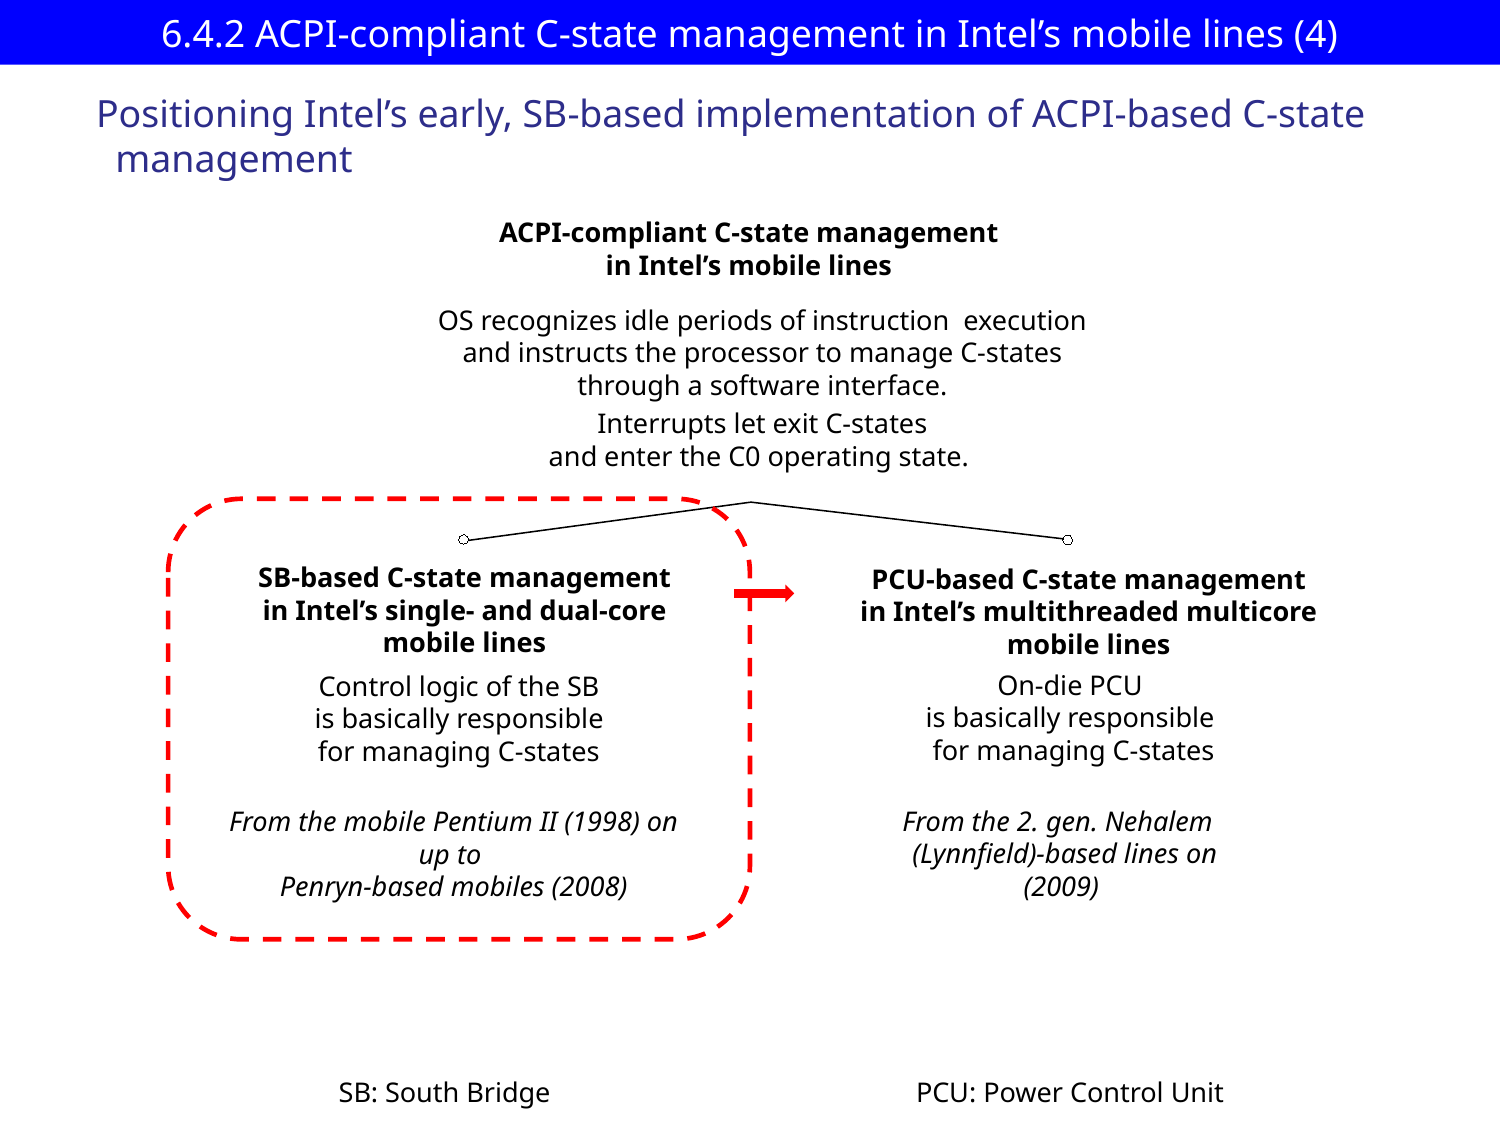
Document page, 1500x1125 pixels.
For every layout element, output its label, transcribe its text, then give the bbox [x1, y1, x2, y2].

text_box [732, 582, 797, 605]
text_box PCU-based C-state management in Intel’s multithreaded multicore mobile lines [845, 554, 1332, 668]
text_box ACPI-compliant C-state management in Intel’s mobile lines [484, 208, 1014, 288]
text_box [168, 498, 750, 940]
text_box [1062, 535, 1073, 545]
text_box From the 2. gen. Nehalem (Lynnfield)-based lines on (2009) [883, 796, 1232, 909]
text_box OS recognizes idle periods of instruction execution and instructs the processor to manage C-states through a software interface. Interrupts let exit C-states and enter the C0 operating state. [423, 295, 1102, 480]
title 6.4.2 ACPI-compliant C-state management in Intel’s mobile lines (4) [0, 0, 1500, 65]
text_box SB: South Bridge [323, 1068, 566, 1116]
text_box PCU: Power Control Unit [901, 1068, 1239, 1116]
text_box On-die PCU is basically responsible for managing C-states [910, 660, 1230, 773]
text_box Positioning Intel’s early, SB-based implementation of ACPI-based C-state management [81, 82, 1382, 188]
